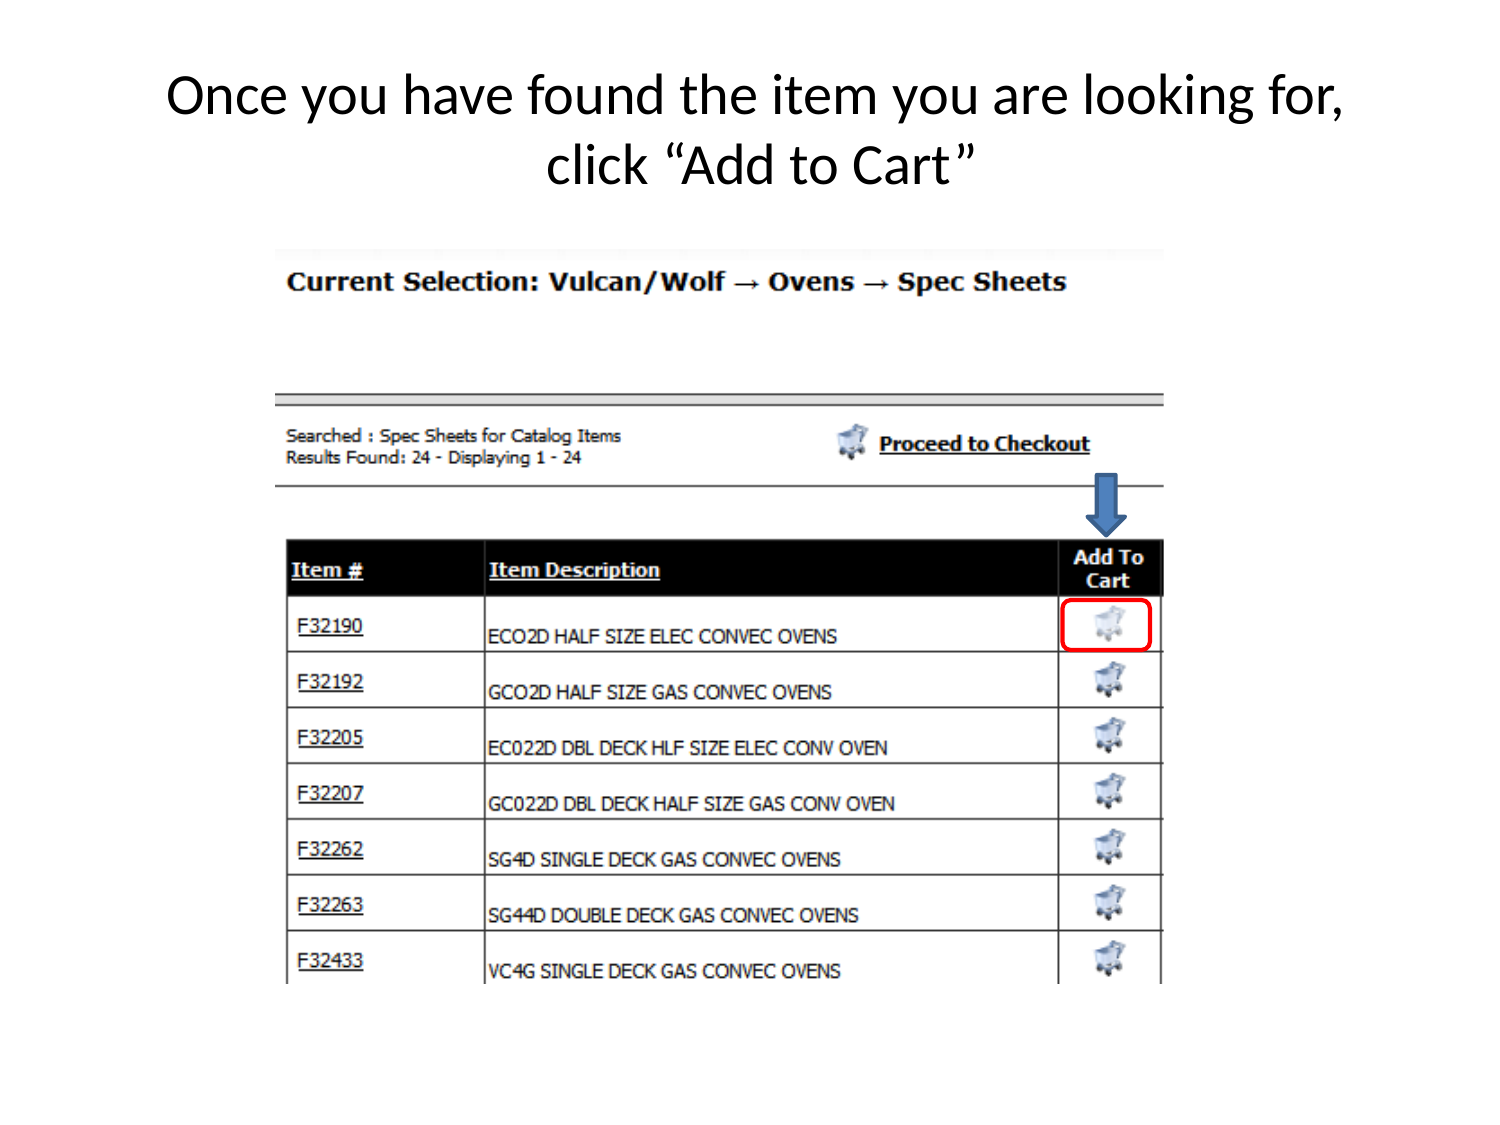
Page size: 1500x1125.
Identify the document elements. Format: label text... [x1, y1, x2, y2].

title Once you have found the item you are looking for, click “Add to Cart” [50, 62, 1475, 250]
picture [274, 249, 1164, 1013]
